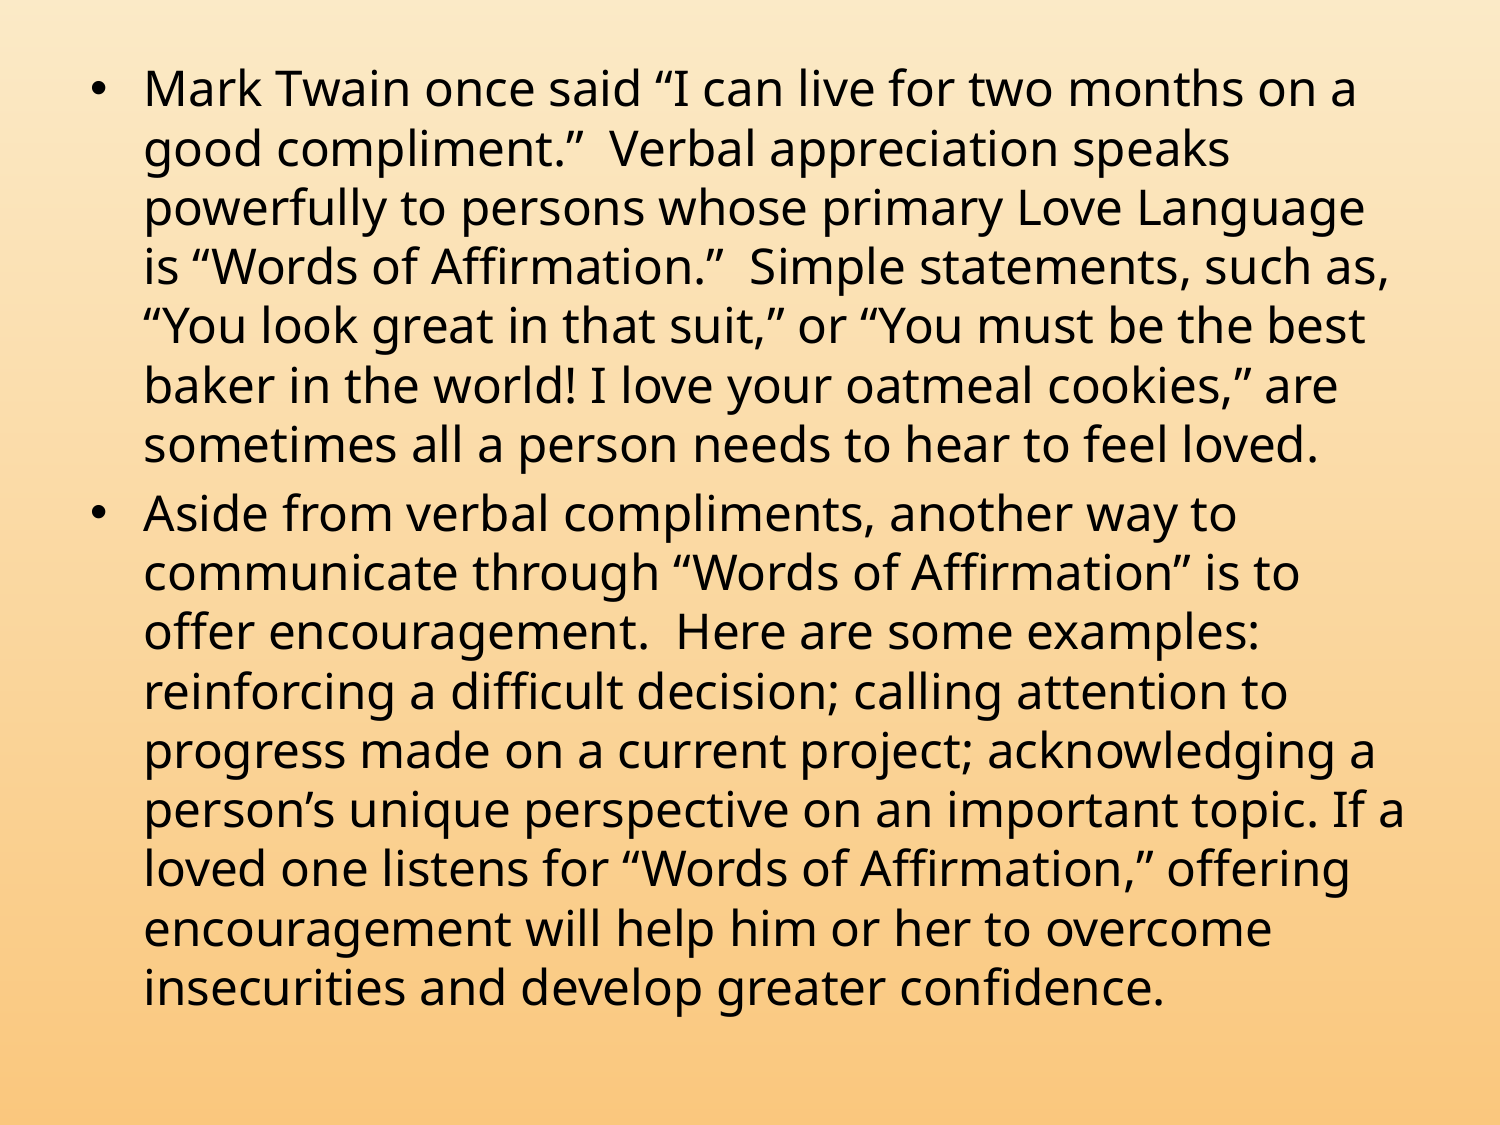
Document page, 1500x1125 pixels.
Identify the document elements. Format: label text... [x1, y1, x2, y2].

list Mark Twain once said “I can live for two months on a good compliment.” Verbal appreciation speaks powerfully to persons whose primary Love Language is “Words of Affirmation.” Simple statements, such as, “You look great in that suit,” or “You must be the best baker in the world! I love your oatmeal cookies,” are sometimes all a person needs to hear to feel loved. Aside from verbal compliments, another way to communicate through “Words of Affirmation” is to offer encouragement. Here are some examples: reinforcing a difficult decision; calling attention to progress made on a current project; acknowledging a person’s unique perspective on an important topic. If a loved one listens for “Words of Affirmation,” offering encouragement will help him or her to overcome insecurities and develop greater confidence. [74, 49, 1426, 1113]
